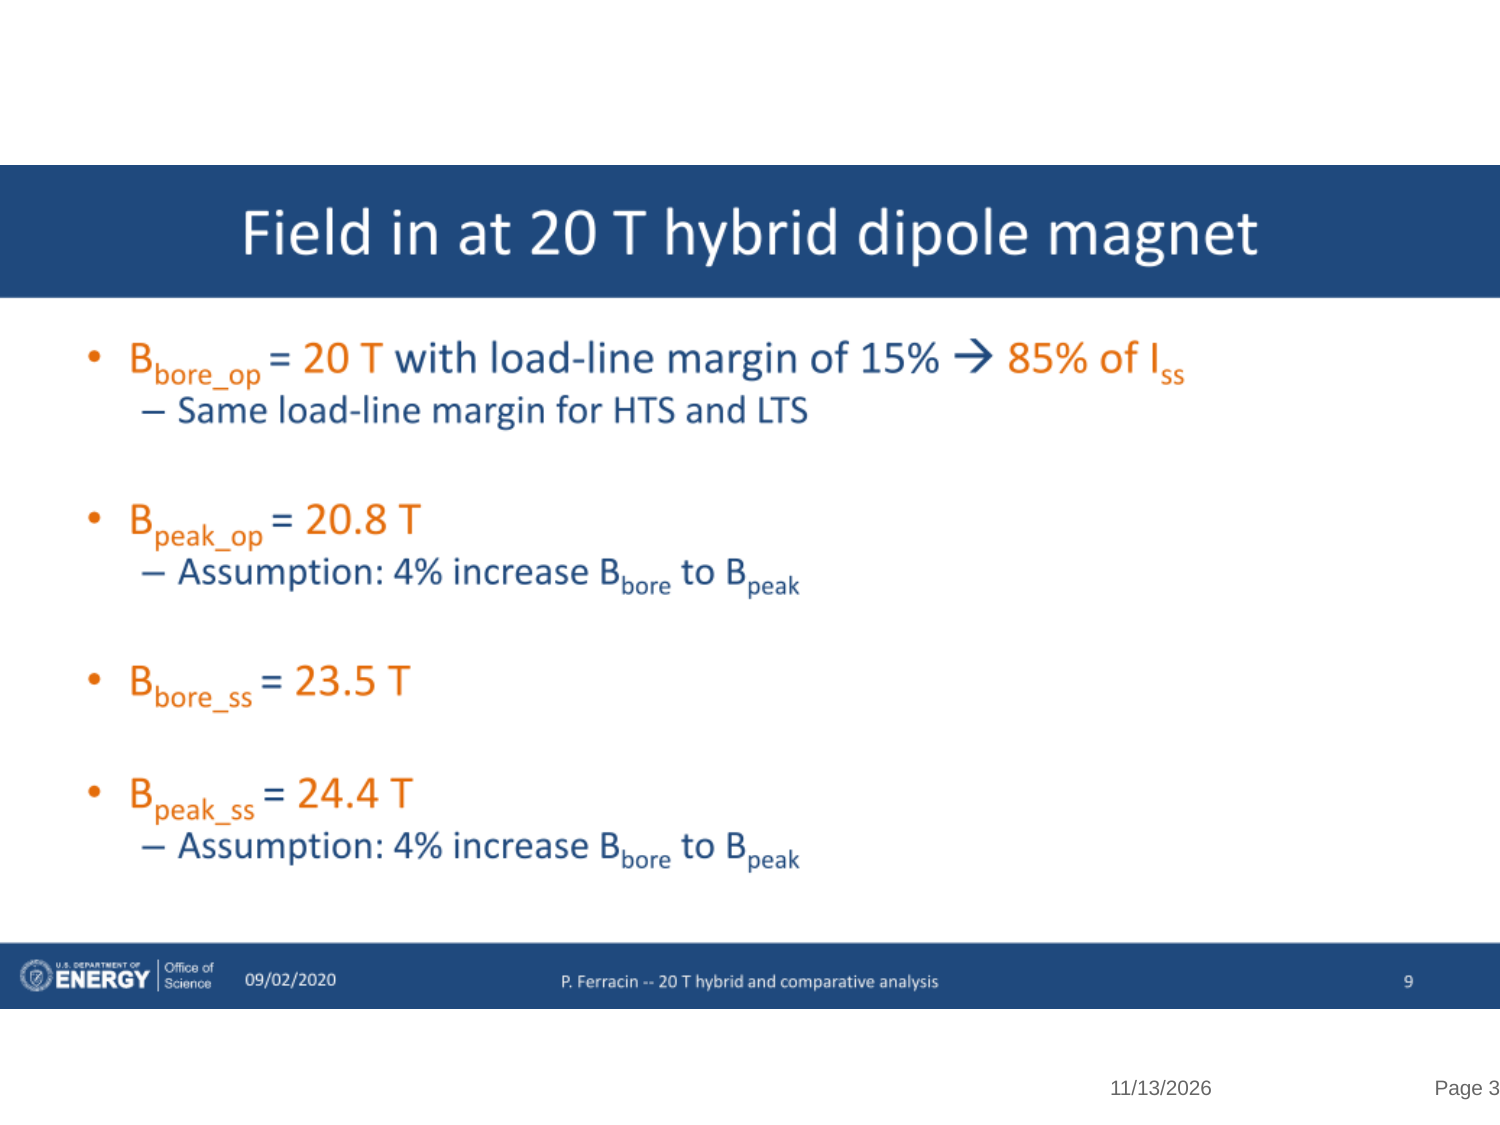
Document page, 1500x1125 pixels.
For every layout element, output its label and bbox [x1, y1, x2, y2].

picture [0, 165, 1500, 1009]
slide_number [822, 1060, 1500, 1114]
